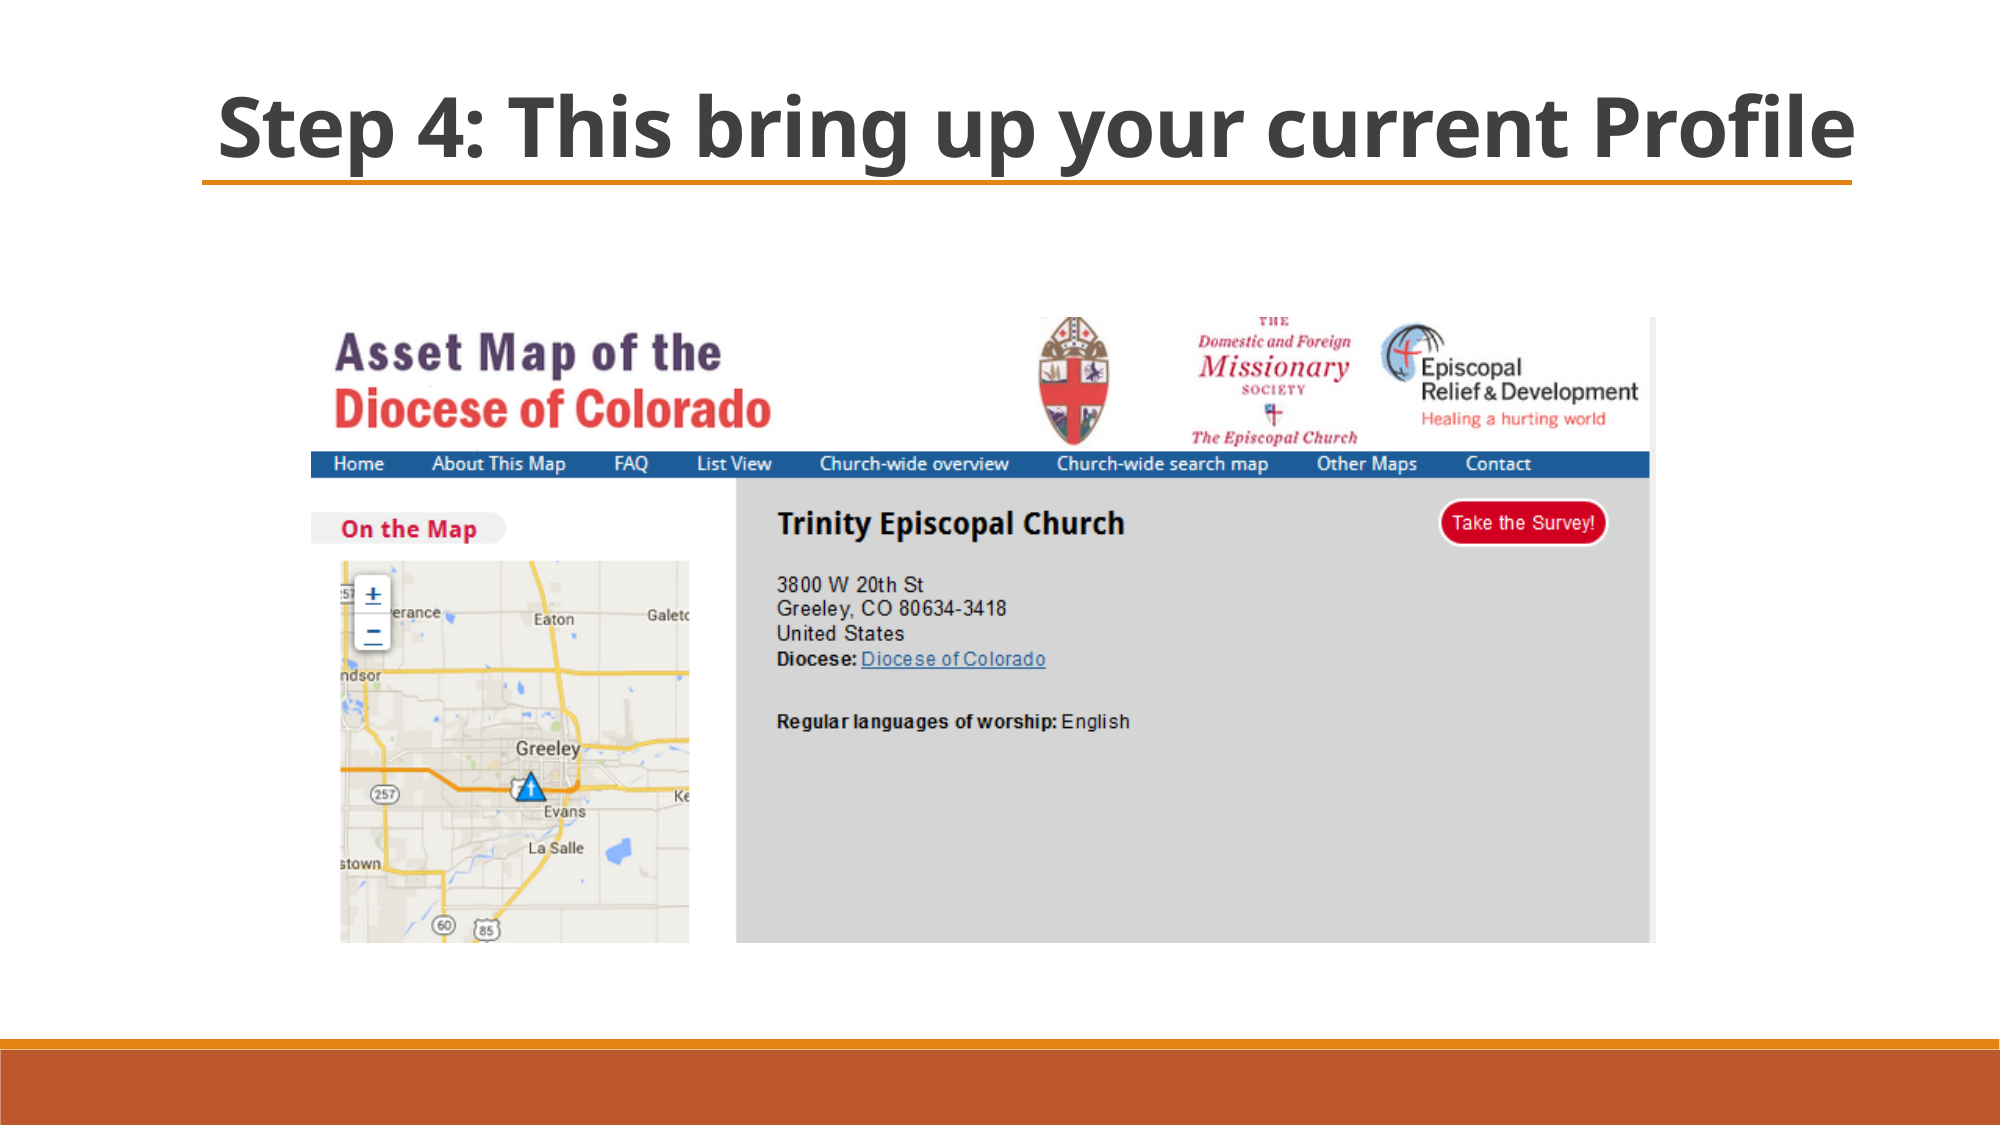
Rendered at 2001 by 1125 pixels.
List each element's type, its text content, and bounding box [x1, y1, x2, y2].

picture [310, 317, 1656, 944]
title Step 4: This bring up your current Profile [202, 47, 2000, 183]
